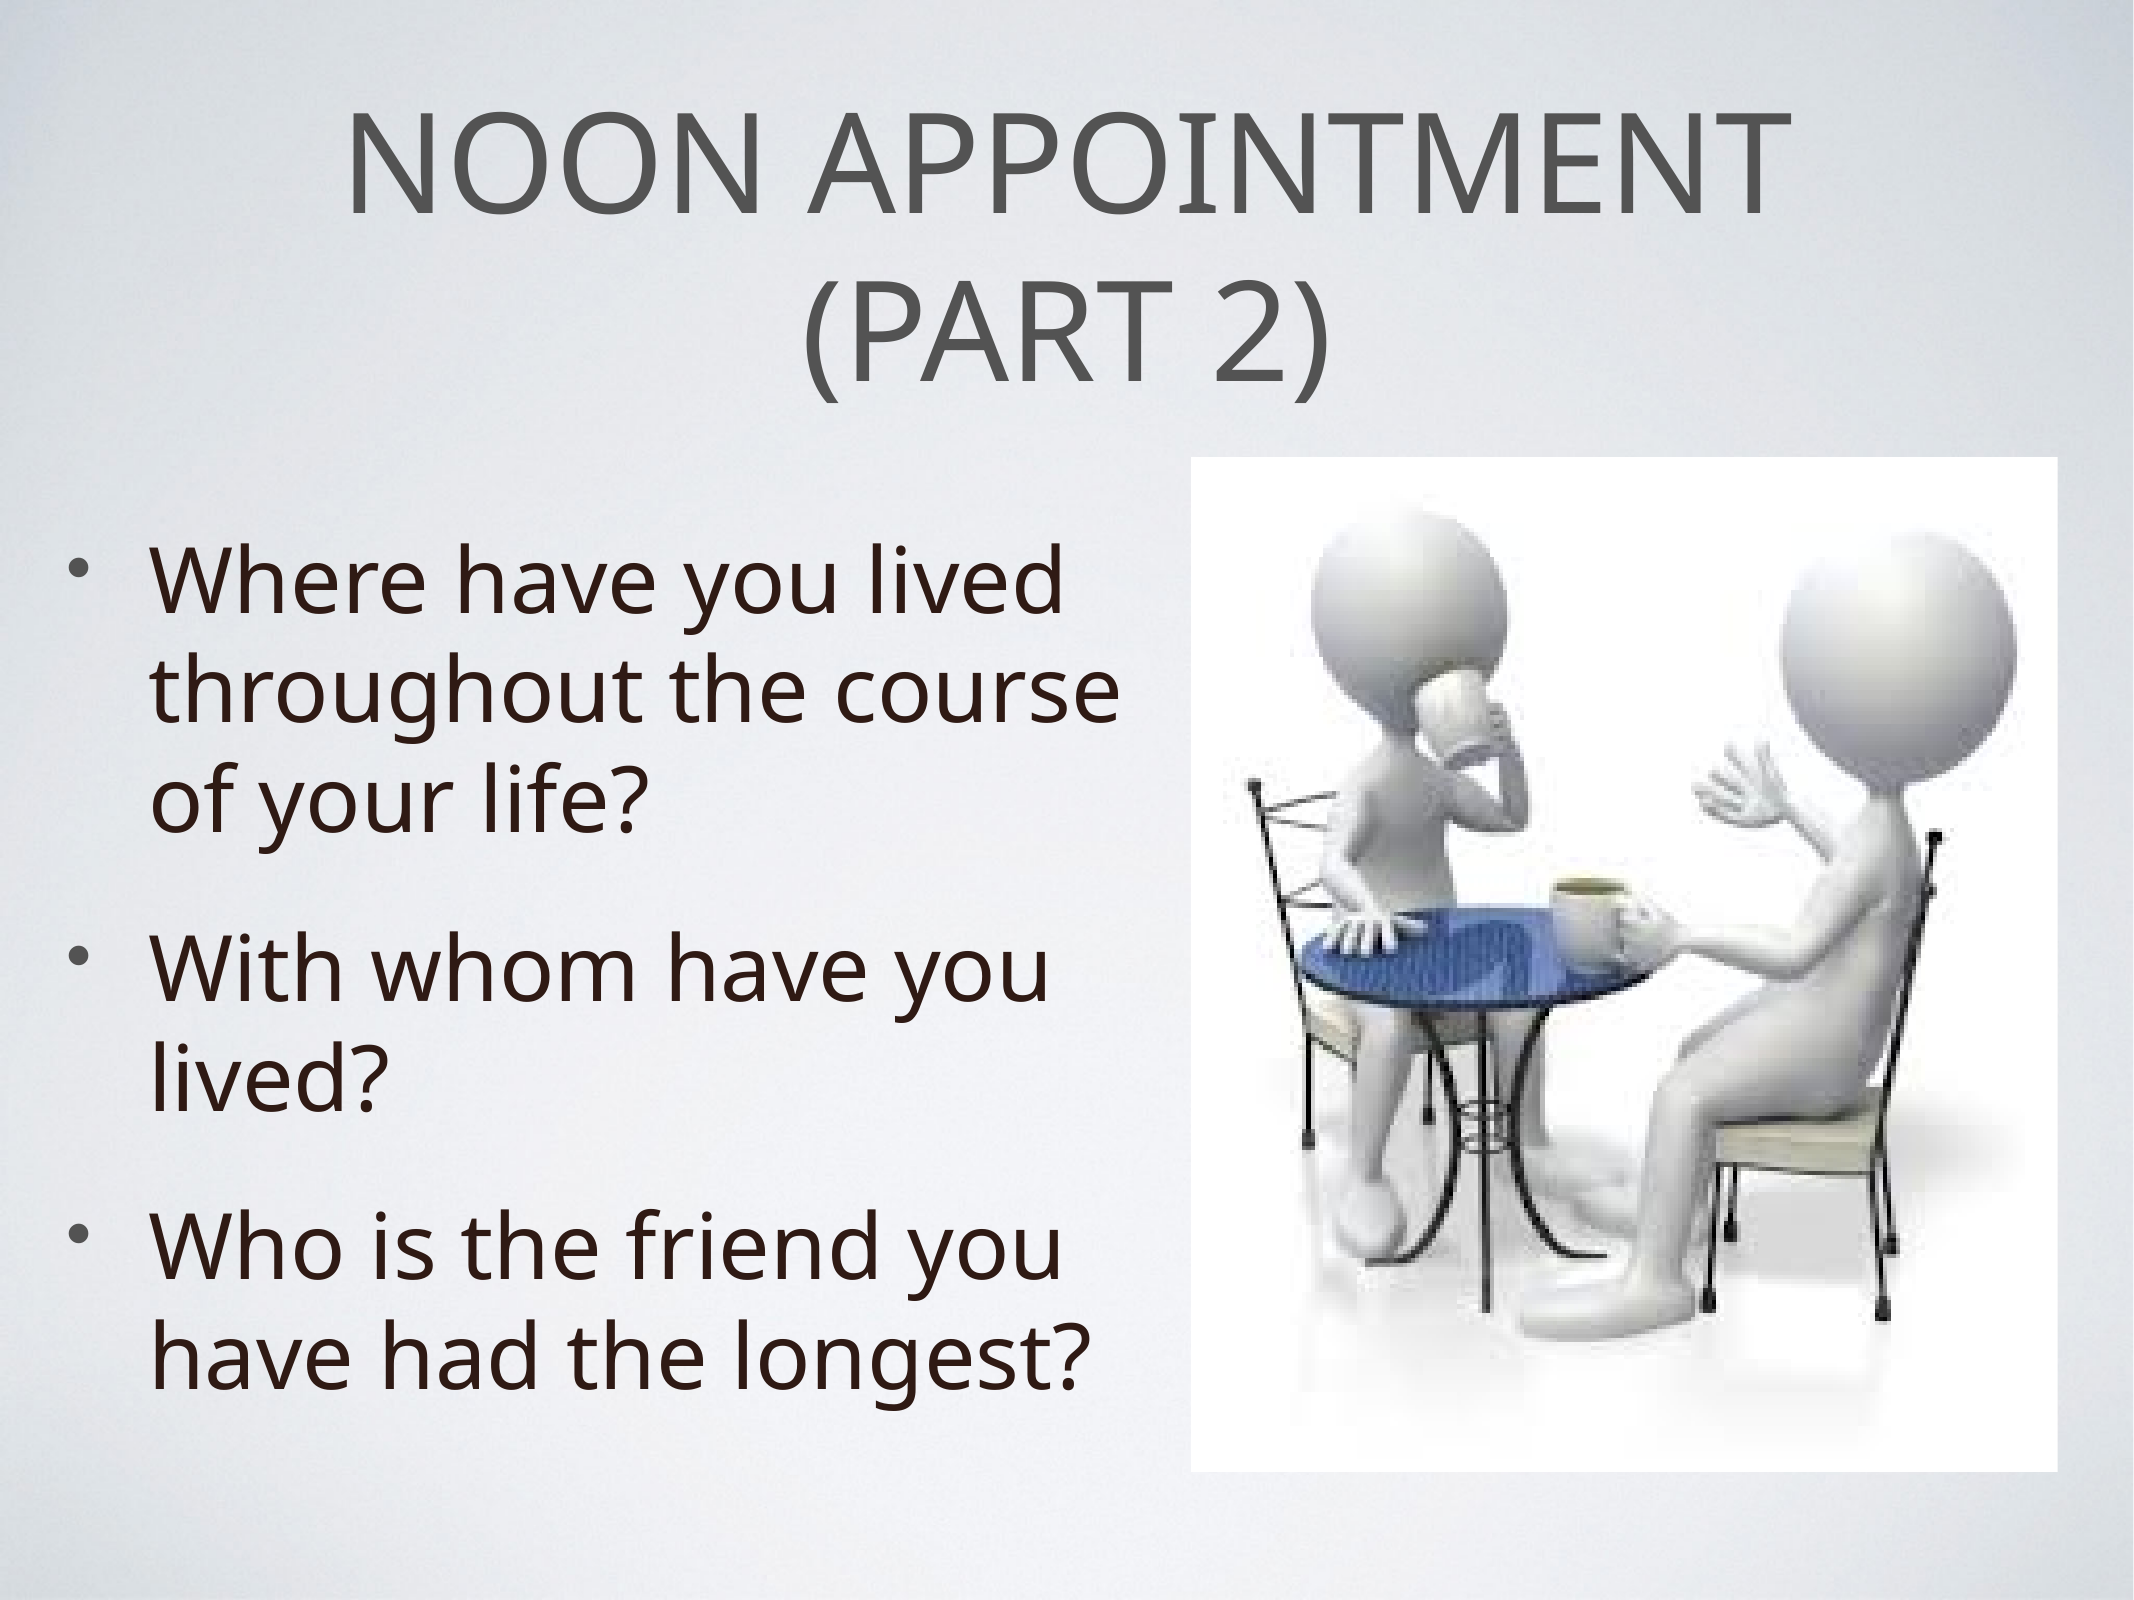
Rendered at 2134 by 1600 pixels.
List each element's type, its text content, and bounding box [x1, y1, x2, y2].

list Where have you lived throughout the course of your life? With whom have you lived? Who is the friend you have had the longest? [57, 447, 1177, 1482]
picture [0, 0, 2134, 1600]
title Noon appointment (part 2) [245, 74, 1888, 409]
